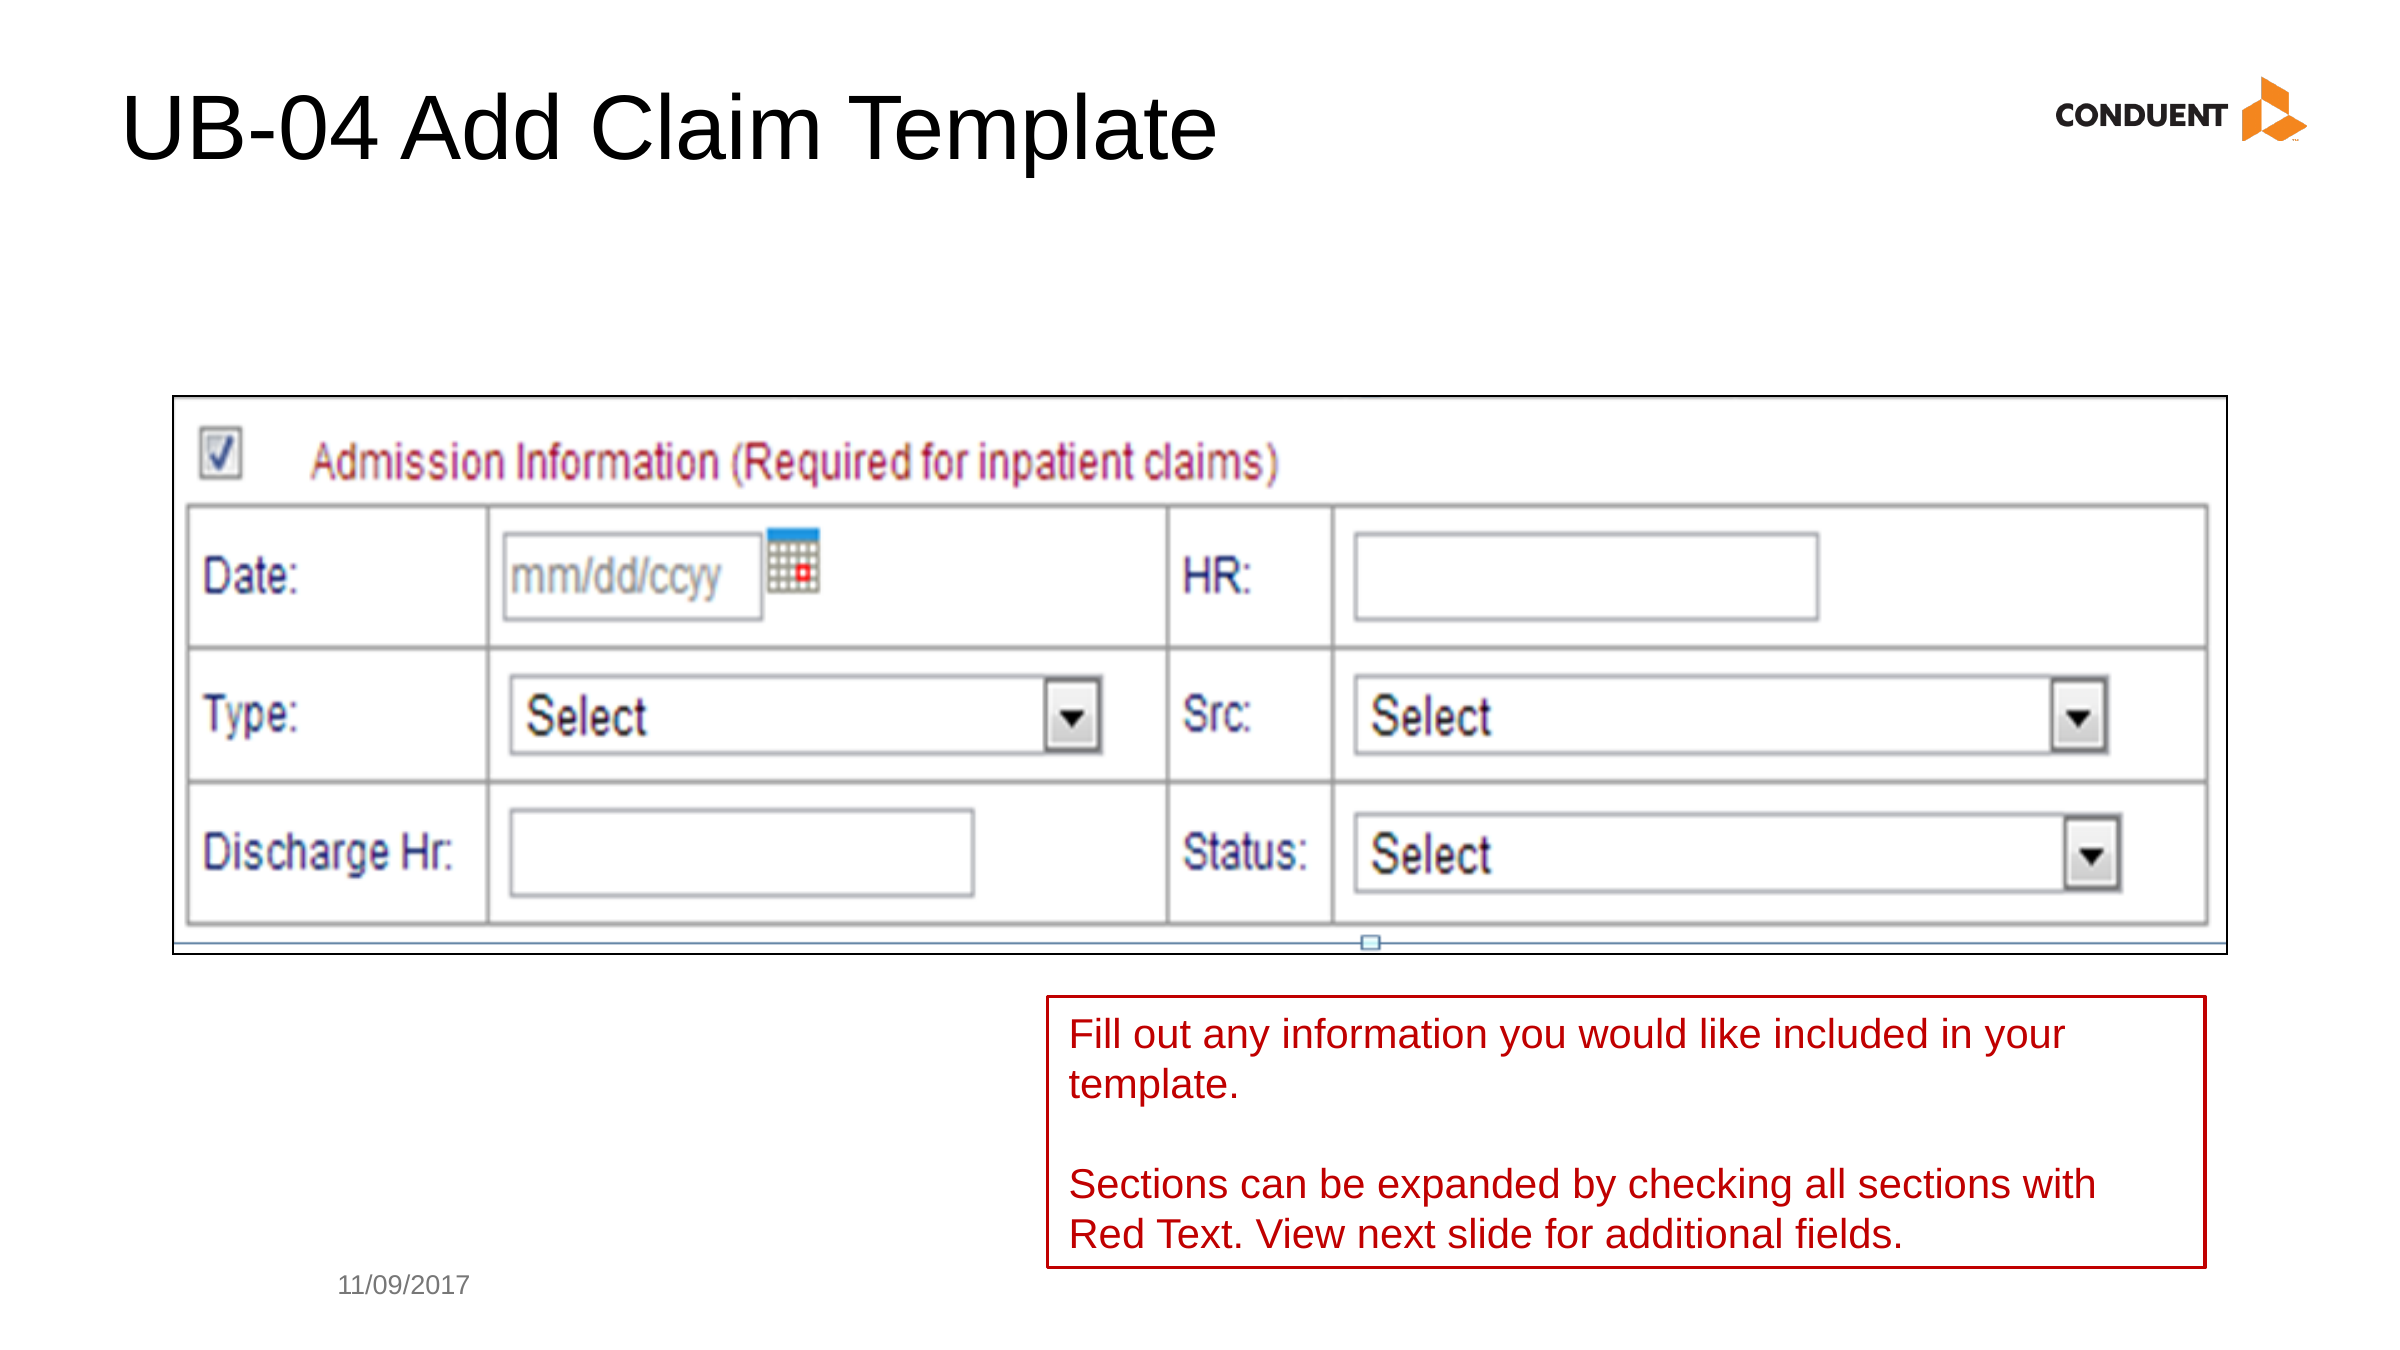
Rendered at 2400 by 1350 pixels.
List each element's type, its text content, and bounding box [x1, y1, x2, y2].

text_box Fill out any information you would like included in your template. Sections can be expanded by checking all sections with Red Text. View next slide for additional fields. [1047, 996, 2205, 1268]
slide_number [315, 1247, 844, 1320]
title UB-04 Add Claim Template [99, 57, 1980, 220]
picture [173, 396, 2227, 954]
